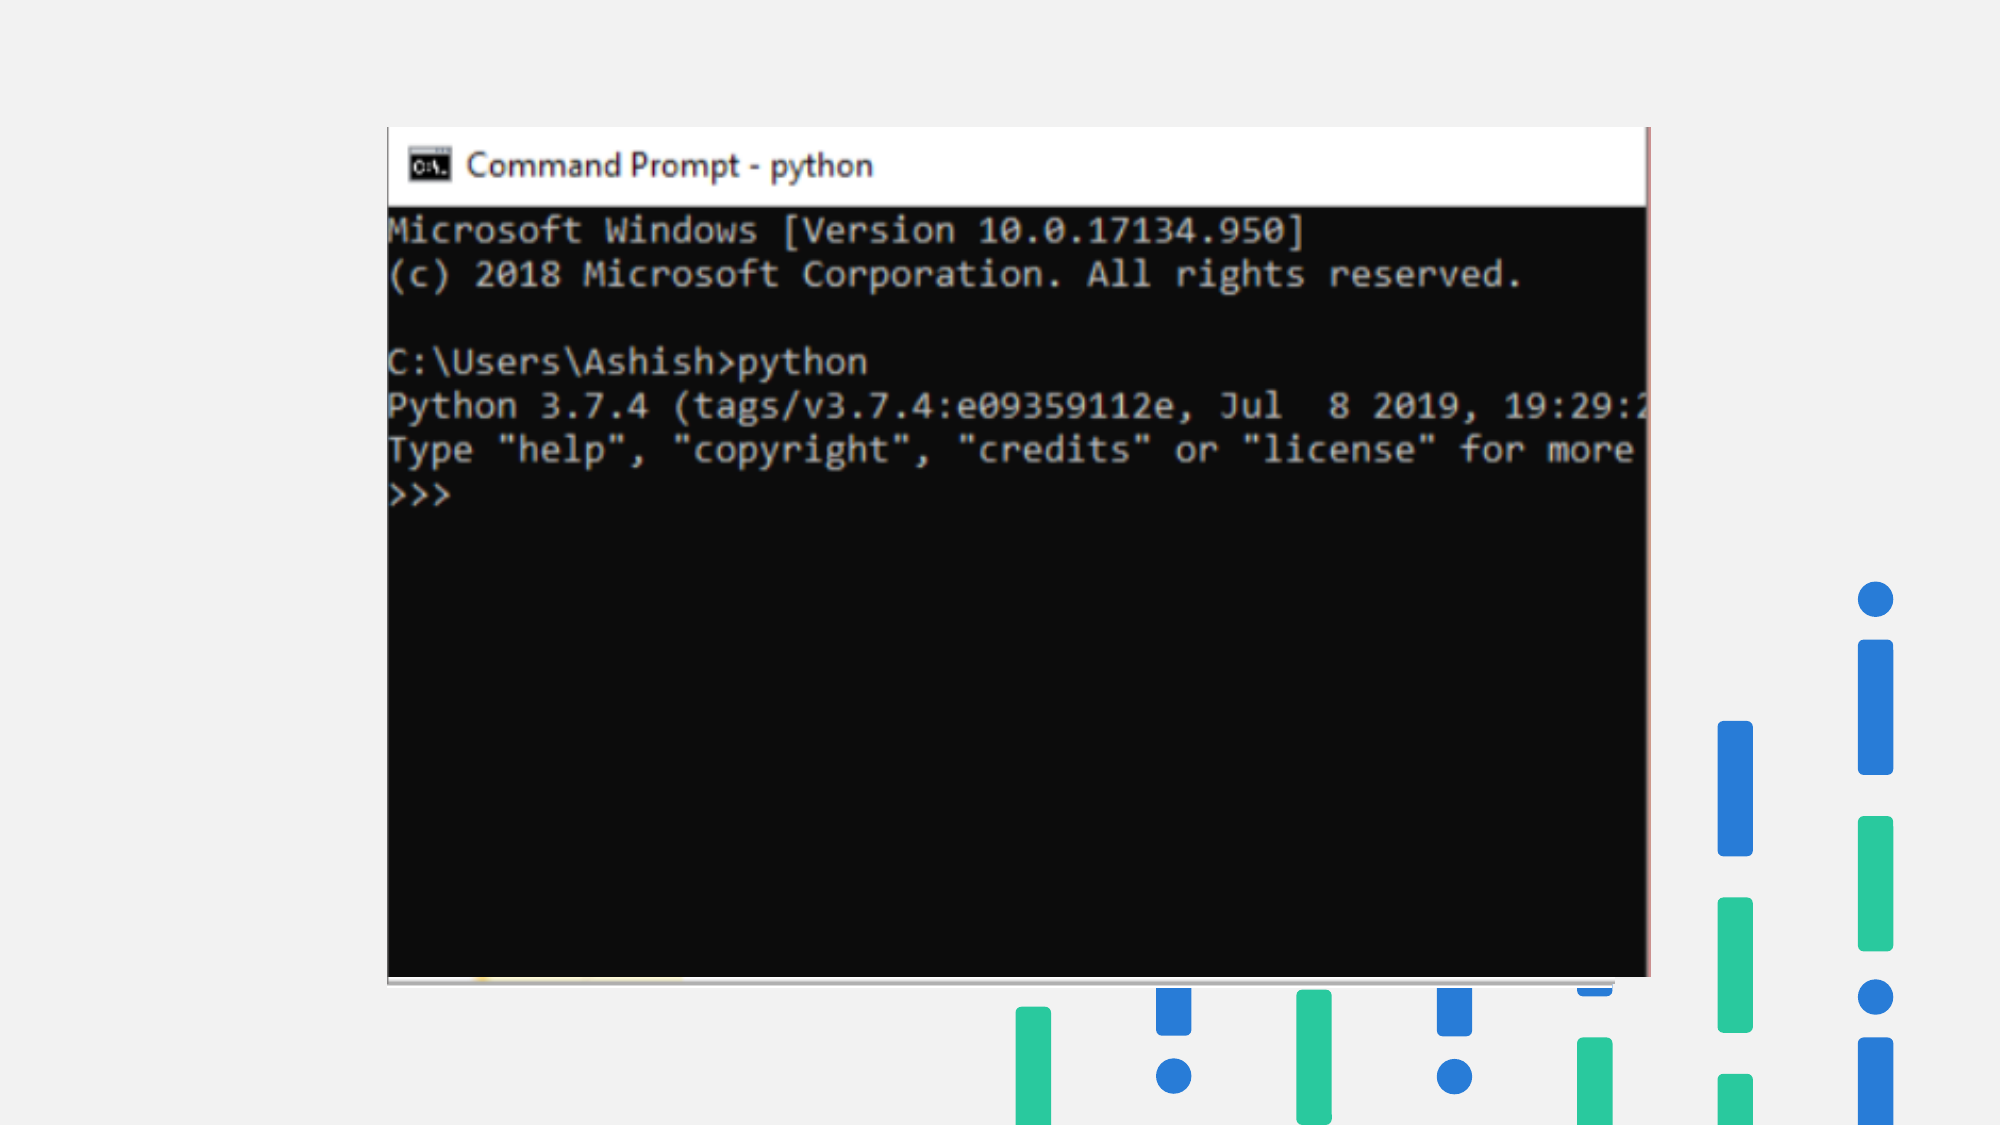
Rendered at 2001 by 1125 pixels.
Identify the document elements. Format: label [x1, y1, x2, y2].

picture [387, 127, 1651, 988]
